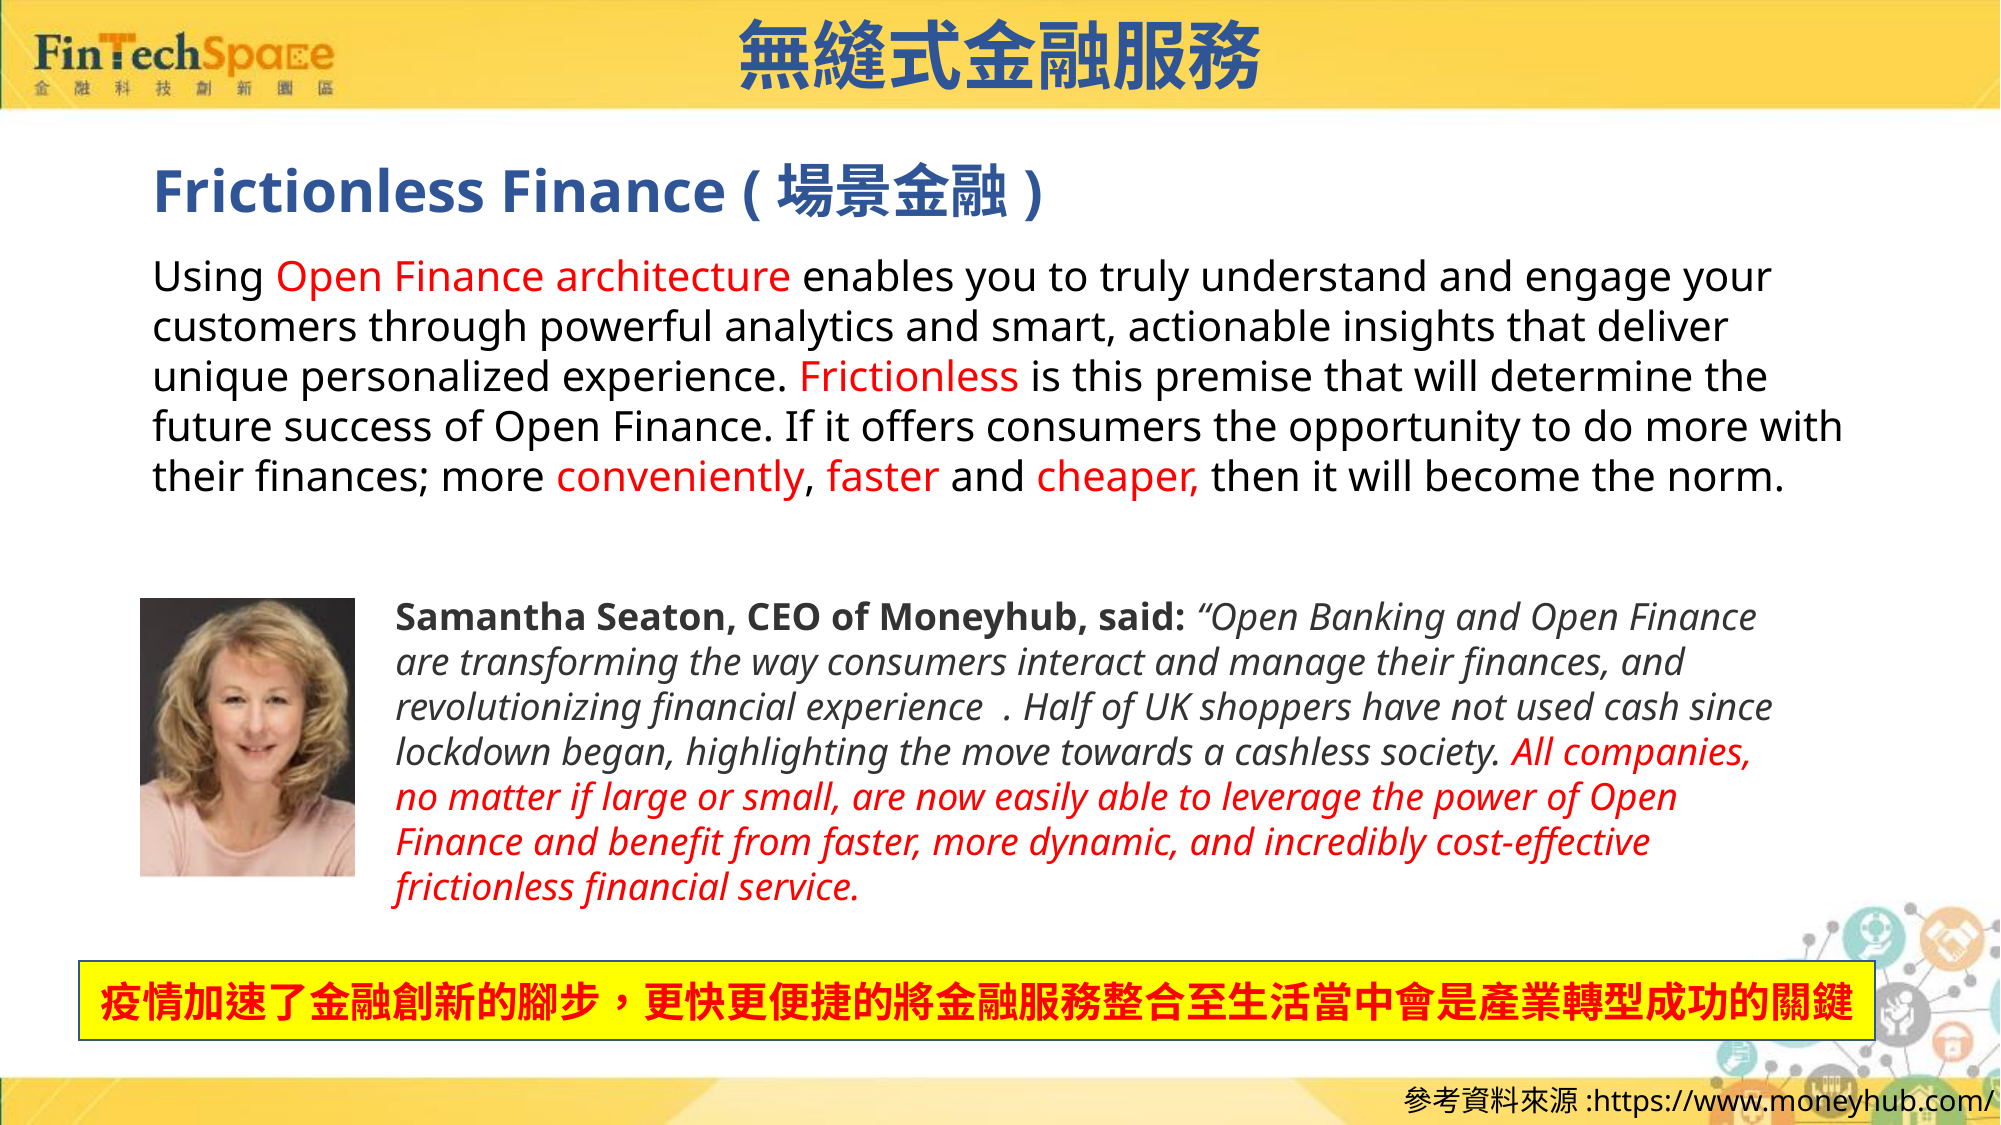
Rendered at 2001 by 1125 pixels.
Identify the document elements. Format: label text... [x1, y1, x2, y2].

text_box 疫情加速了金融創新的腳步，更快更便捷的將金融服務整合至生活當中會是產業轉型成功的關鍵 [78, 960, 1876, 1041]
text_box 參考資料來源:https://www.moneyhub.com/ [1388, 1074, 2000, 1125]
title 無縫式金融服務 [137, 0, 1863, 146]
picture [0, 0, 2000, 1125]
text_box Samantha Seaton, CEO of Moneyhub, said: “Open Banking and Open Finance are transforming the way consumers interact and manage their finances, and revolutionizing financial experience . Half of UK shoppers have not used cash since lockdown began, highlighting the move towards a cashless society. All companies, no matter if large or small, are now easily able to leverage the power of Open Finance and benefit from faster, more dynamic, and incredibly cost-effective frictionless financial service. [380, 586, 1809, 916]
text_box Frictionless Finance (場景金融) Using Open Finance architecture enables you to truly understand and engage your customers through powerful analytics and smart, actionable insights that deliver unique personalized experience. Frictionless is this premise that will determine the future success of Open Finance. If it offers consumers the opportunity to do more with their finances; more conveniently, faster and cheaper, then it will become the norm. [137, 146, 1863, 508]
